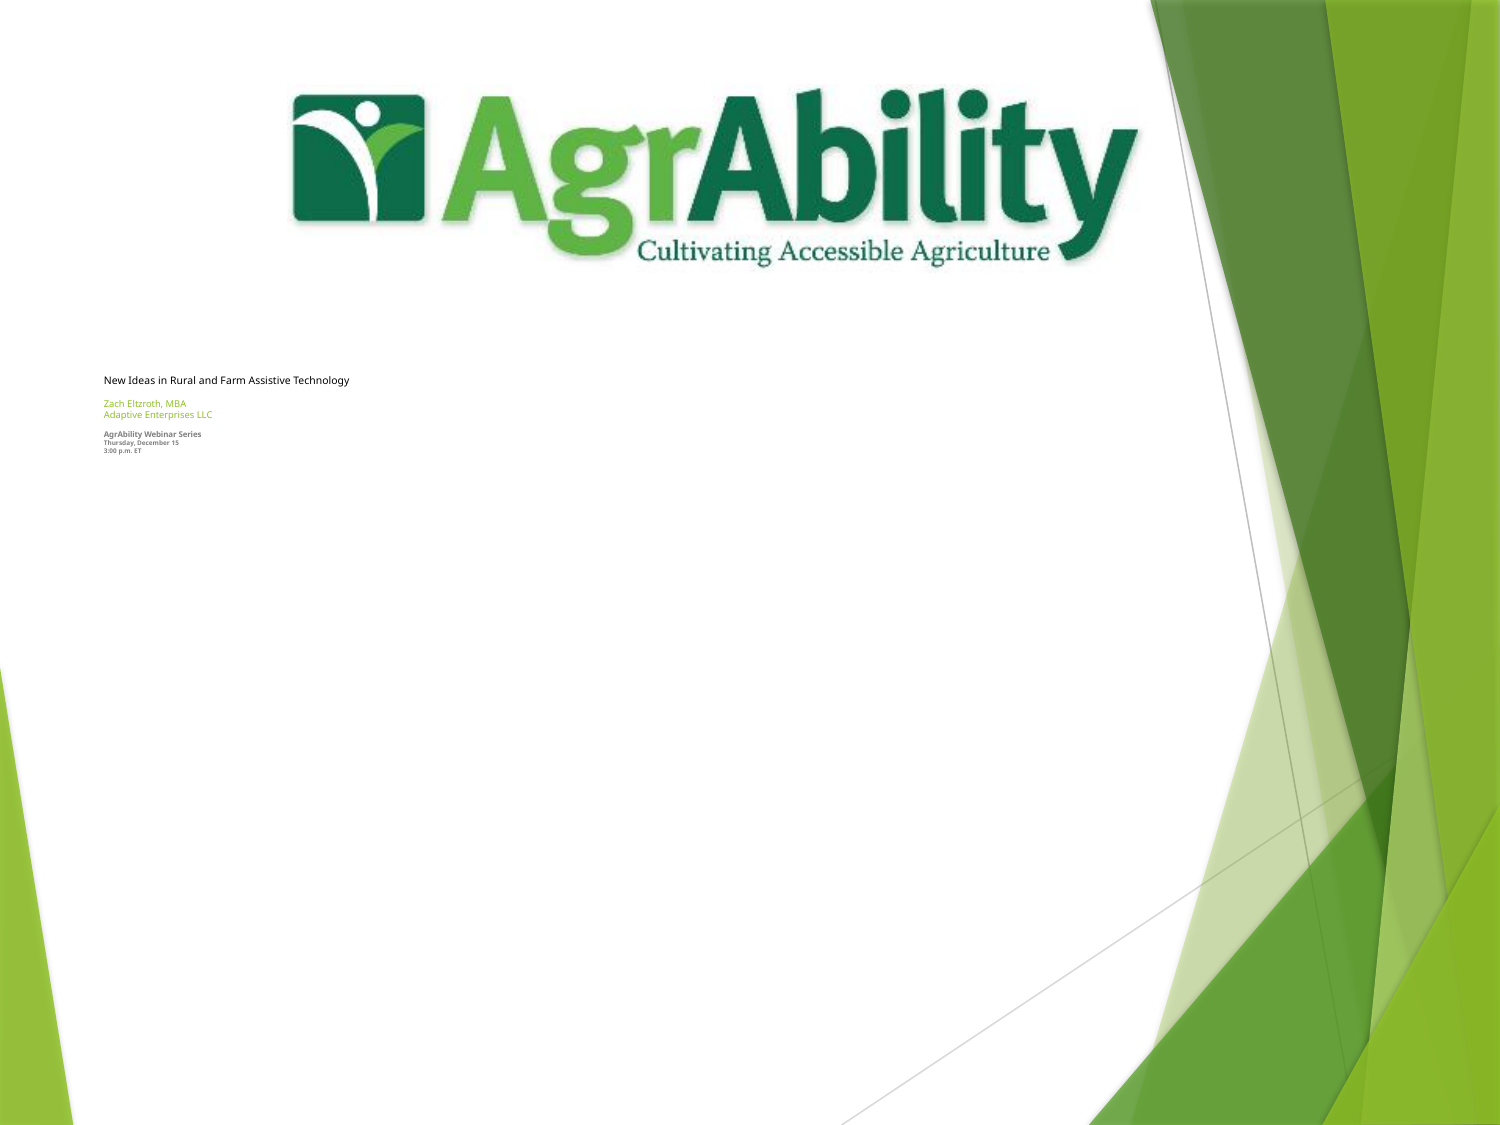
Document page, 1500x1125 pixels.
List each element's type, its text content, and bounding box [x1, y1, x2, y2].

title New Ideas in Rural and Farm Assistive Technology Zach Eltzroth, MBA Adaptive Enterprises LLC AgrAbility Webinar Series Thursday, December 15 3:00 p.m. ET [89, 359, 1500, 485]
picture [286, 83, 1149, 273]
